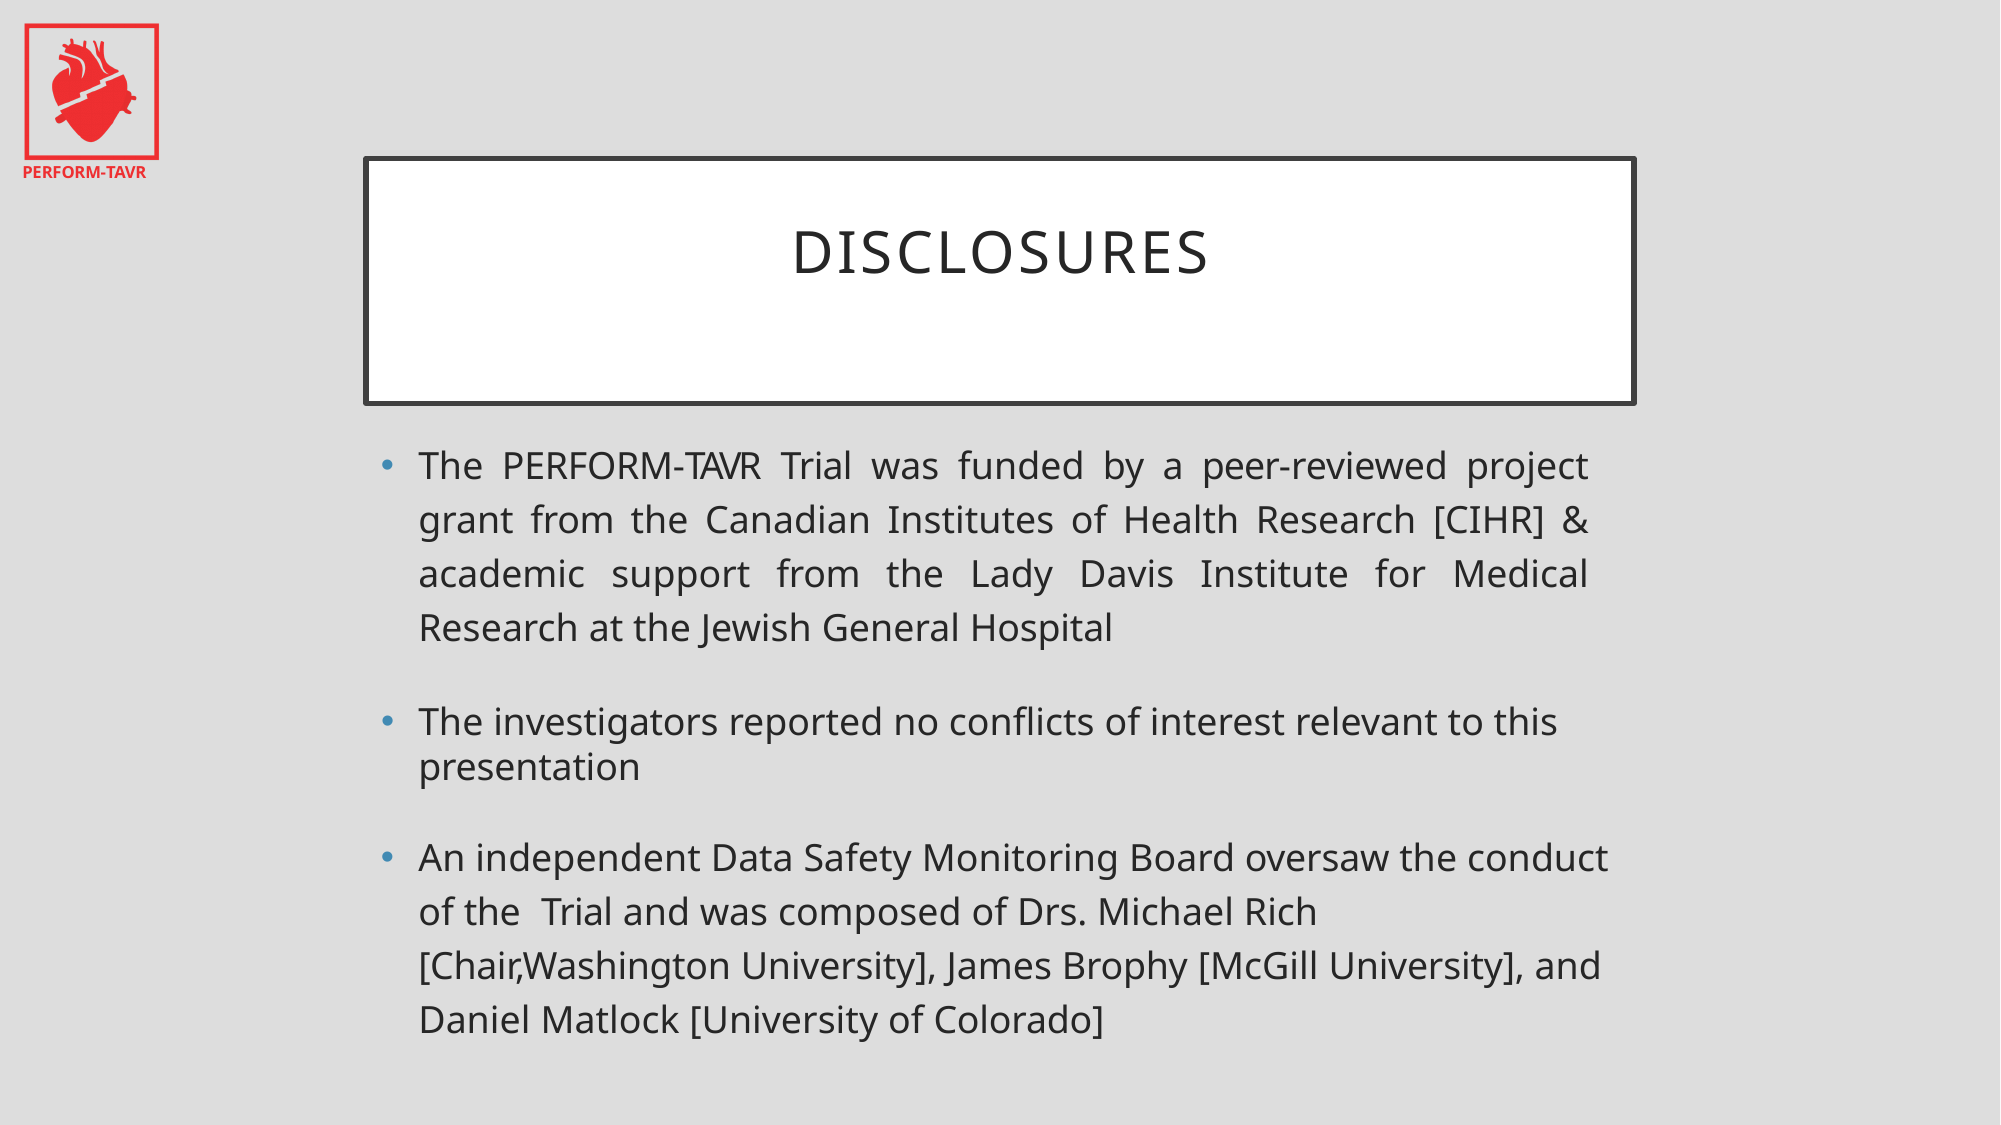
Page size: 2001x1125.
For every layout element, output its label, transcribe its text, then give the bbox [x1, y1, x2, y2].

text_box PERFORM-TAVR [20, 177, 162, 182]
text_box The PERFORM-TAVR Trial was funded by a peer-reviewed project grant from the Canadian Institutes of Health Research [CIHR] & academic support from the Lady Davis Institute for Medical Research at the Jewish General Hospital The investigators reported no conflicts of interest relevant to this presentation An independent Data Safety Monitoring Board oversaw the conduct of the Trial and was composed of Drs. Michael Rich [Chair,Washington University], James Brophy [McGill University], and Daniel Matlock [University of Colorado] [378, 431, 1620, 1041]
title DISCLOSURES [366, 158, 1634, 404]
picture [14, 14, 169, 169]
